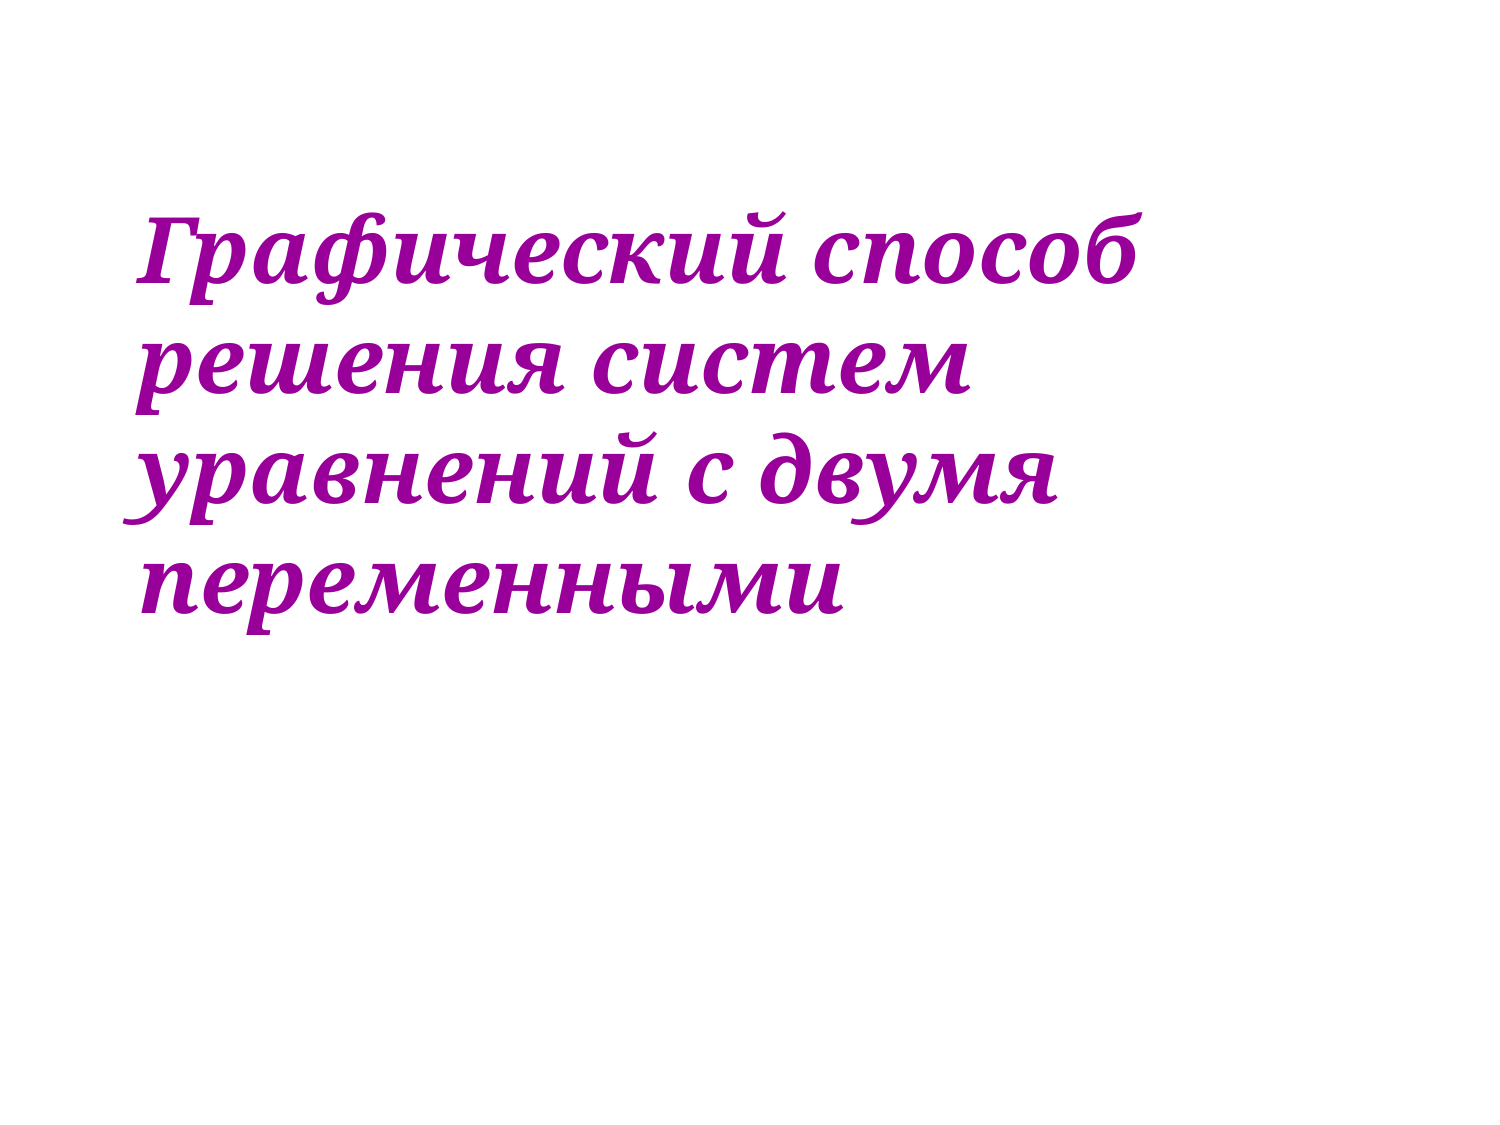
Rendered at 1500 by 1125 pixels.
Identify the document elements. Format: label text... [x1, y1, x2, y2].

text_box Графический способ решения систем уравнений с двумя переменными [123, 184, 1365, 640]
